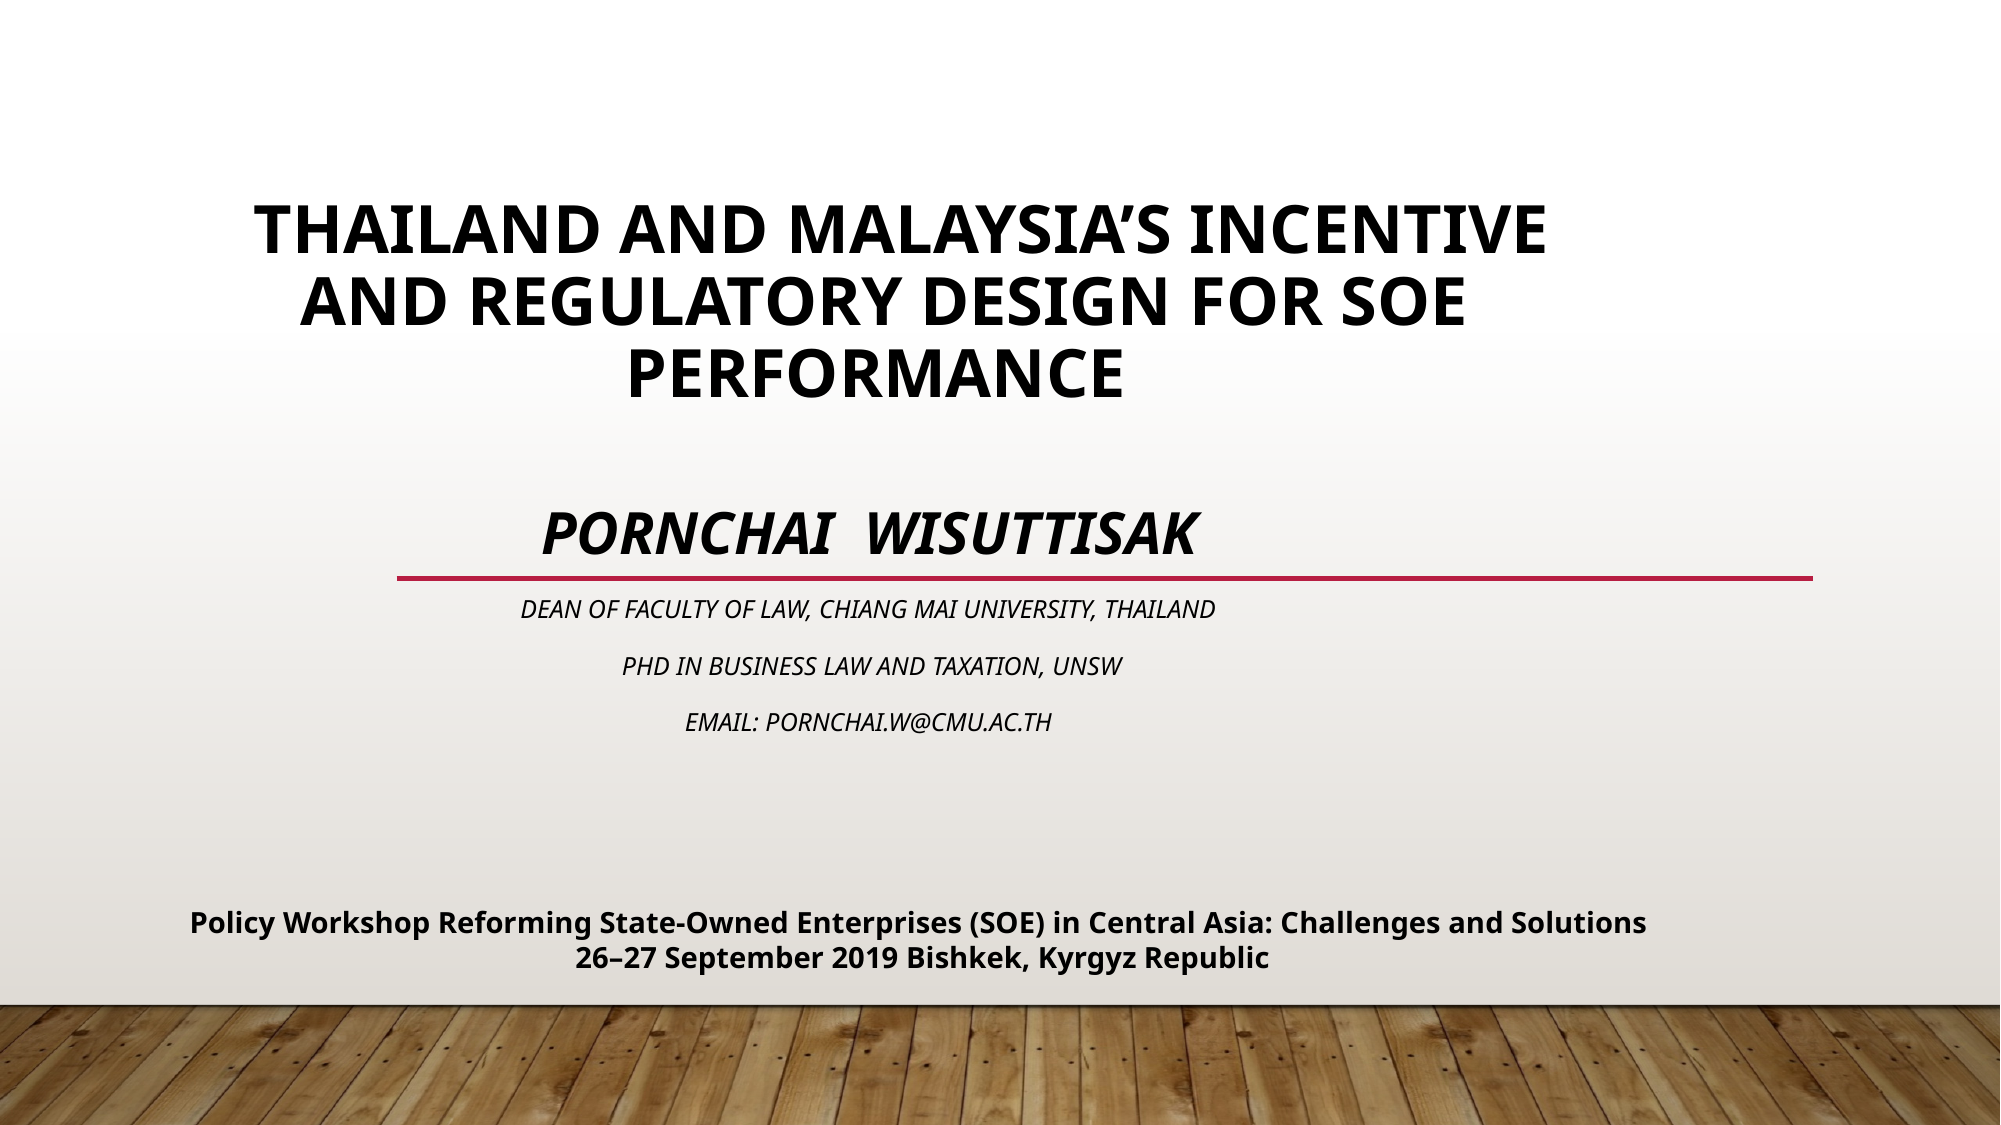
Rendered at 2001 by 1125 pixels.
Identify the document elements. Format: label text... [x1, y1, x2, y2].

title Thailand and Malaysia’s Incentive and Regulatory Design for SOE Performance [172, 100, 1597, 502]
picture [0, 1005, 2000, 1125]
text_box Policy Workshop Reforming State-Owned Enterprises (SOE) in Central Asia: Challenges and Solutions 26–27 September 2019 Bishkek, Kyrgyz Republic [172, 897, 1673, 982]
subtitle Pornchai Wisuttisak Dean of Faculty of Law, Chiang Mai University, Thailand PhD in Business Law and Taxation, UNSW Email: pornchai.w@cmu.ac.th [269, 406, 1475, 809]
